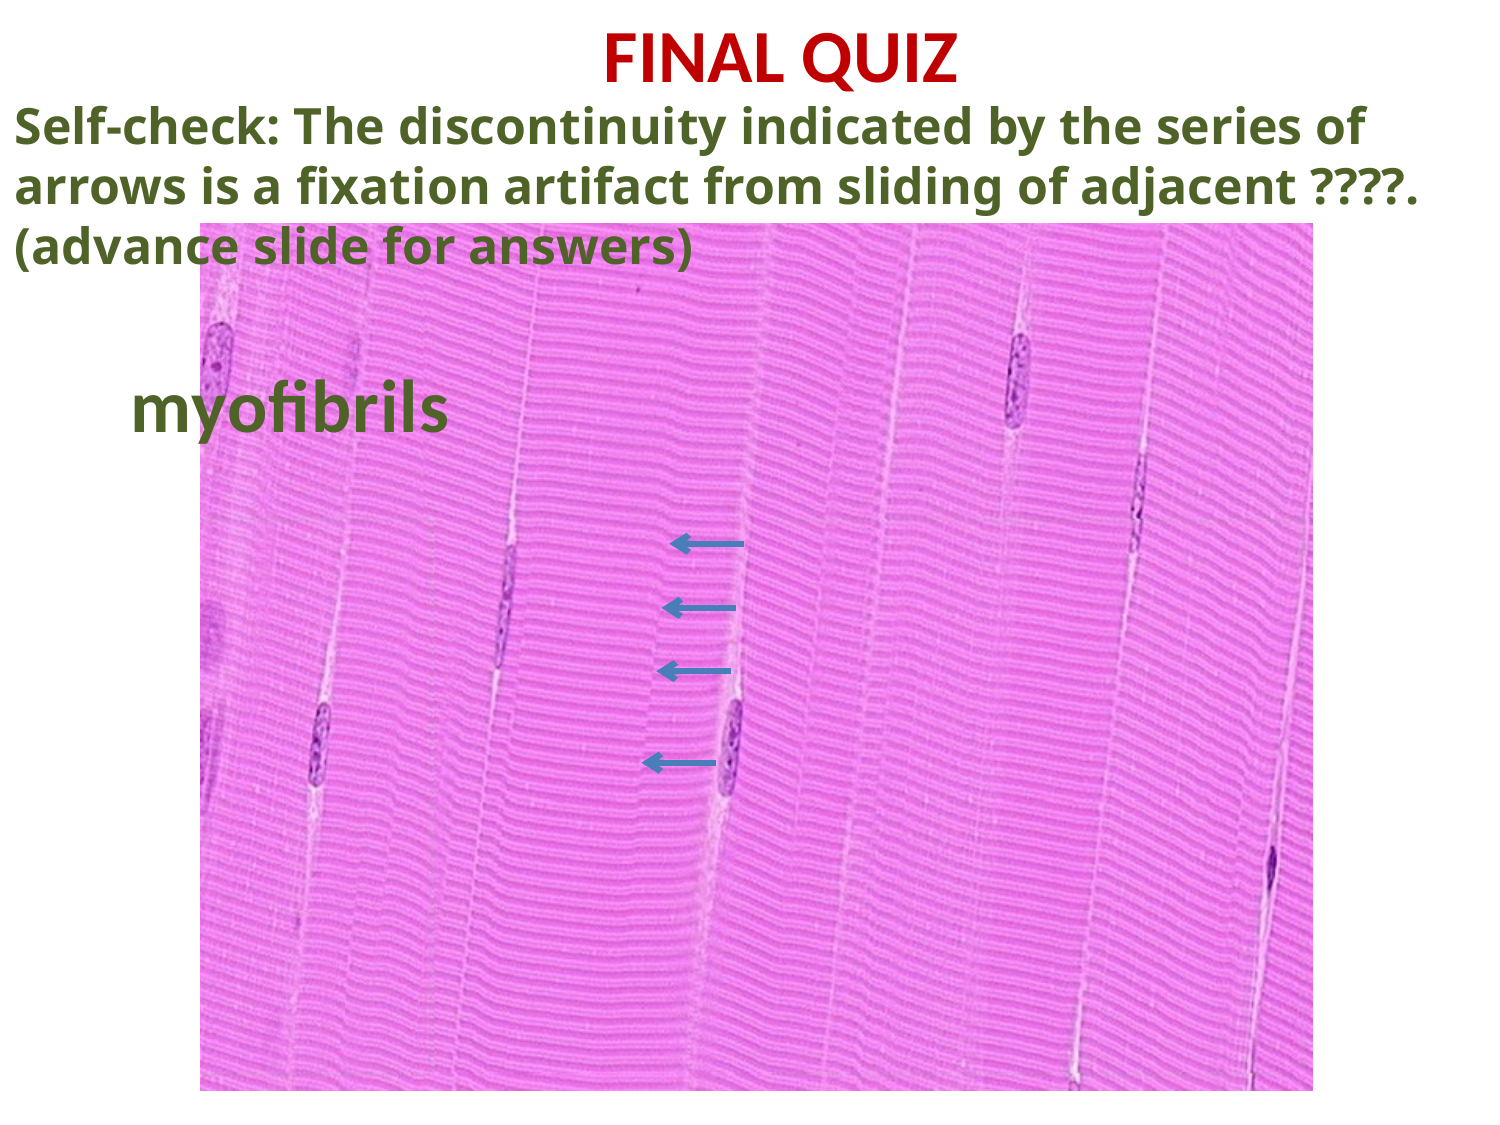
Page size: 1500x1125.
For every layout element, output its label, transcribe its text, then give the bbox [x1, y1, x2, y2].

text_box Final quiz [249, 0, 1313, 87]
text_box Self-check: The discontinuity indicated by the series of arrows is a fixation artifact from sliding of adjacent ????. (advance slide for answers) [0, 87, 1500, 283]
picture [199, 223, 1313, 1092]
text_box myofibrils [44, 349, 194, 455]
